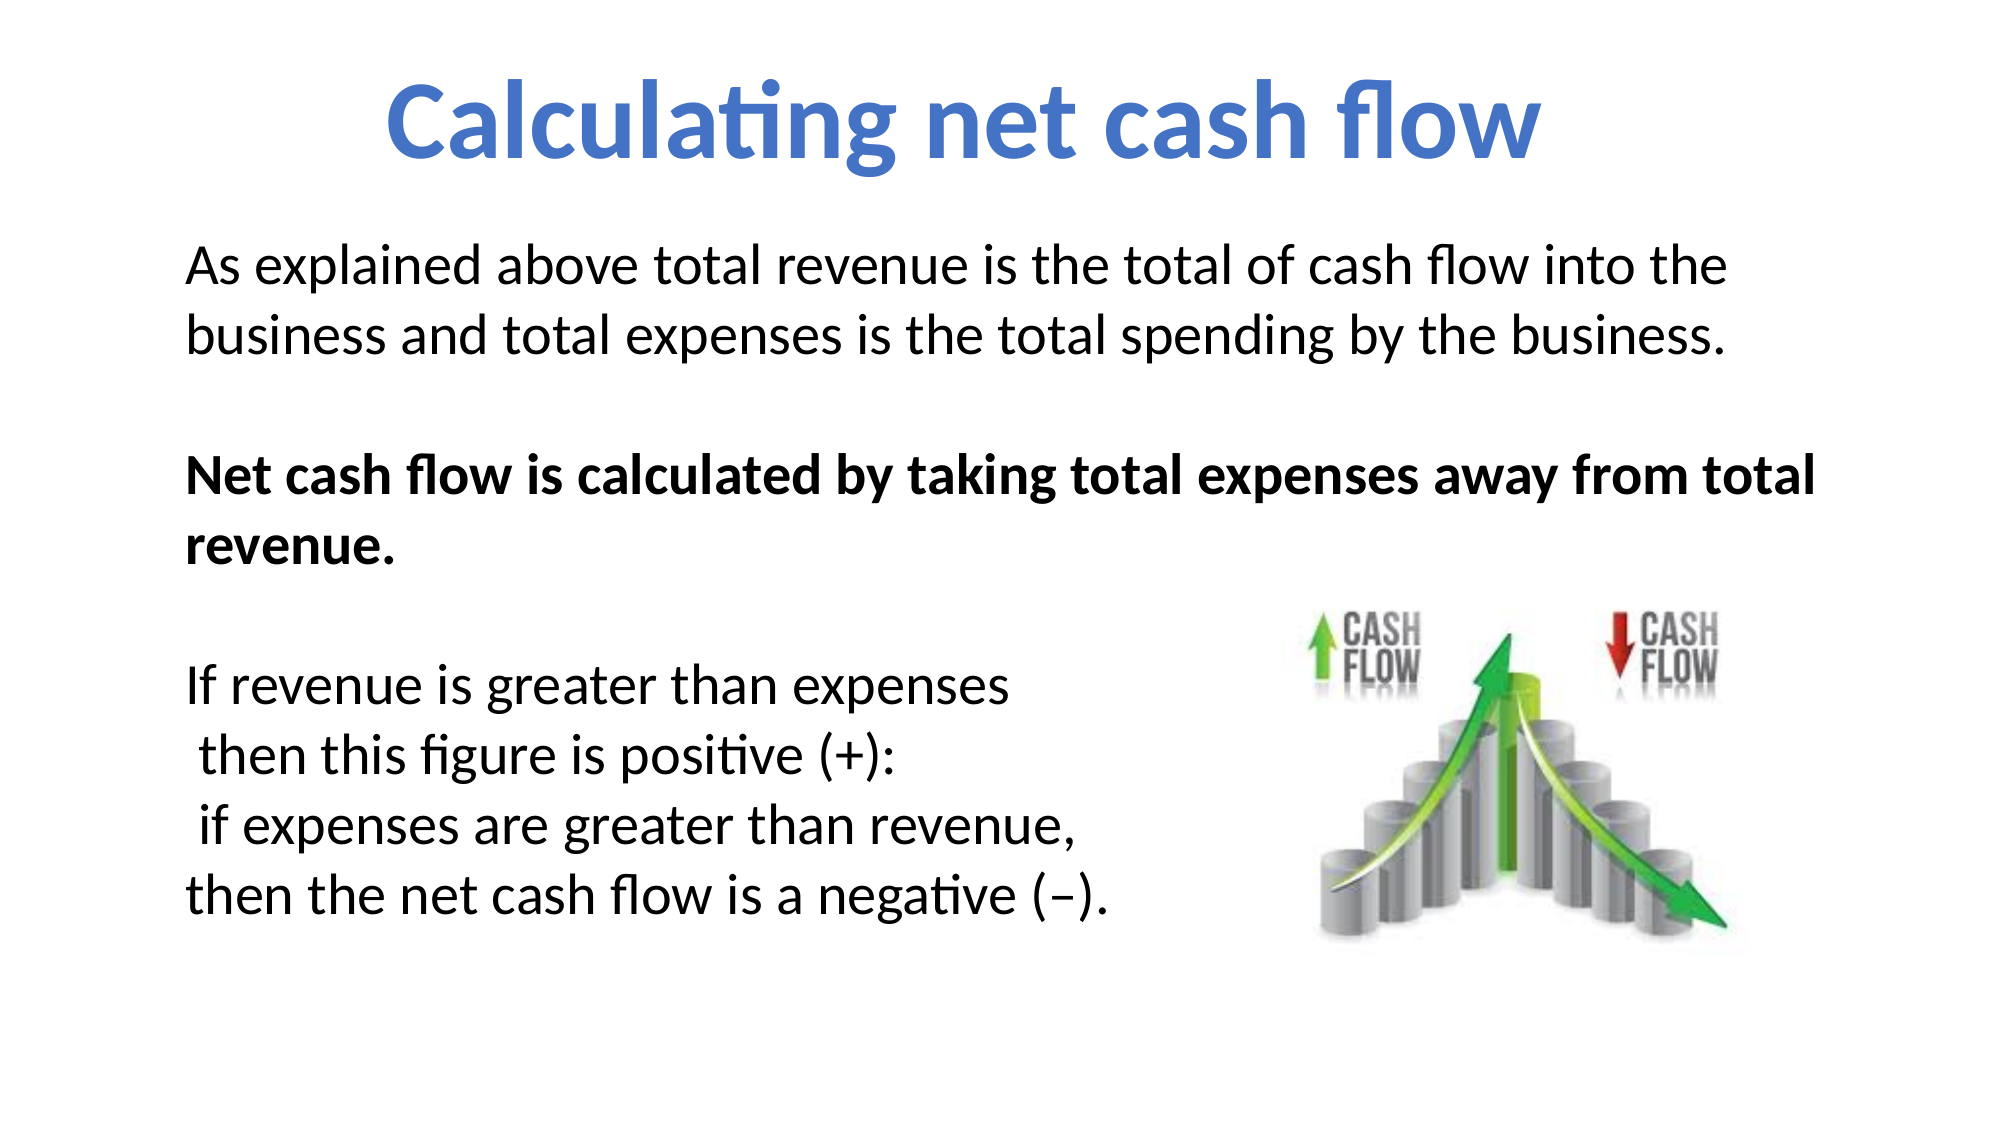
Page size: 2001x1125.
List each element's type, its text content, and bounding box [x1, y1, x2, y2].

text_box As explained above total revenue is the total of cash flow into the business and total expenses is the total spending by the business. Net cash flow is calculated by taking total expenses away from total revenue. If revenue is greater than expenses then this figure is positive (+): if expenses are greater than revenue, then the net cash flow is a negative (–). [170, 218, 1854, 934]
text_box Calculating net cash flow [371, 39, 1559, 189]
picture [1282, 579, 1749, 995]
